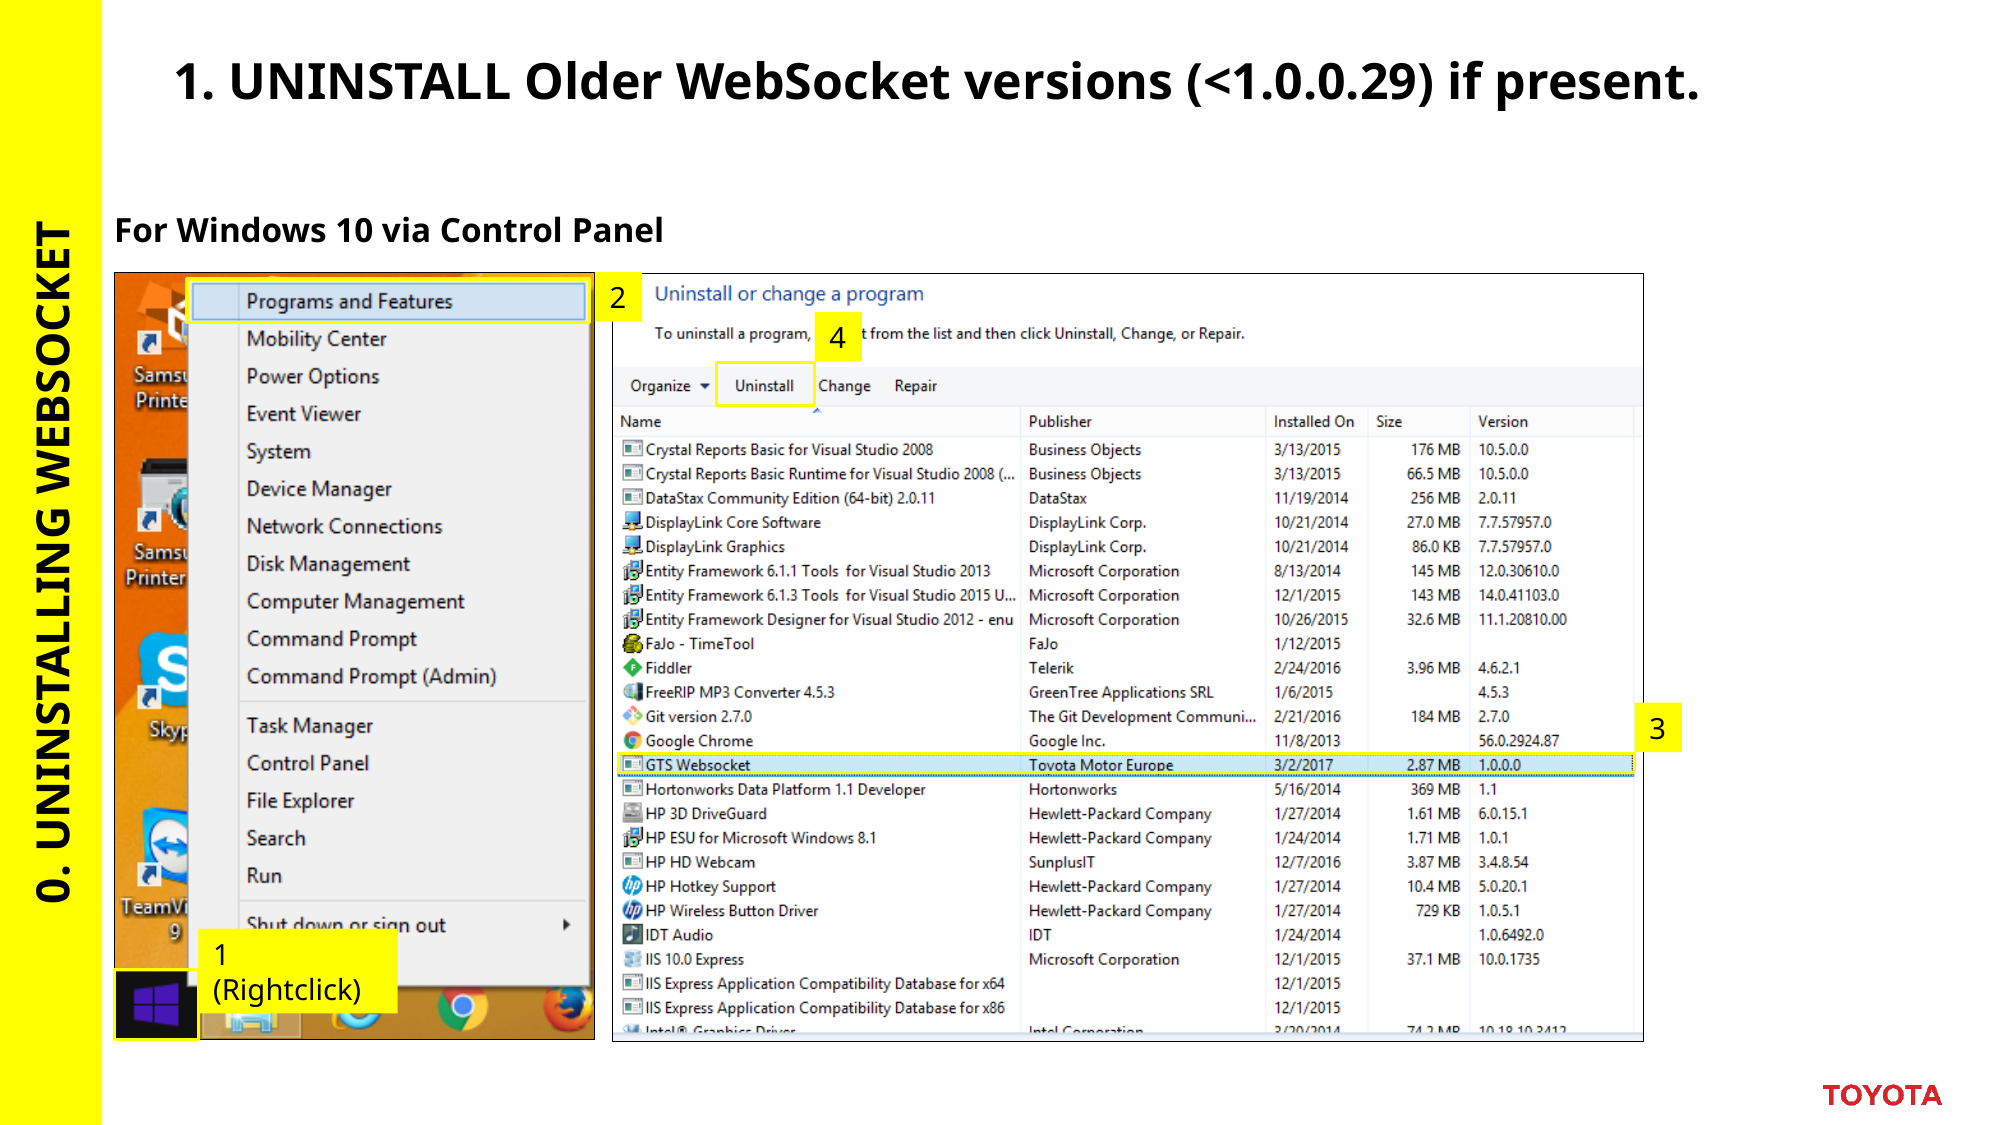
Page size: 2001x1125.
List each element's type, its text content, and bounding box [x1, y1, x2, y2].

picture [611, 272, 1644, 1043]
picture [1820, 1083, 1945, 1106]
list 0. UNINSTALLING WEBSOCKET [0, 0, 103, 1125]
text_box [618, 702, 1682, 774]
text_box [716, 311, 863, 407]
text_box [186, 271, 643, 323]
title 1. UNINSTALL Older WebSocket versions (<1.0.0.29) if present. [173, 38, 1886, 126]
picture [113, 271, 596, 1040]
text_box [113, 928, 398, 1040]
list For Windows 10 via Control Panel [600, 331, 606, 1036]
list For Windows 10 via Control Panel [114, 208, 989, 271]
